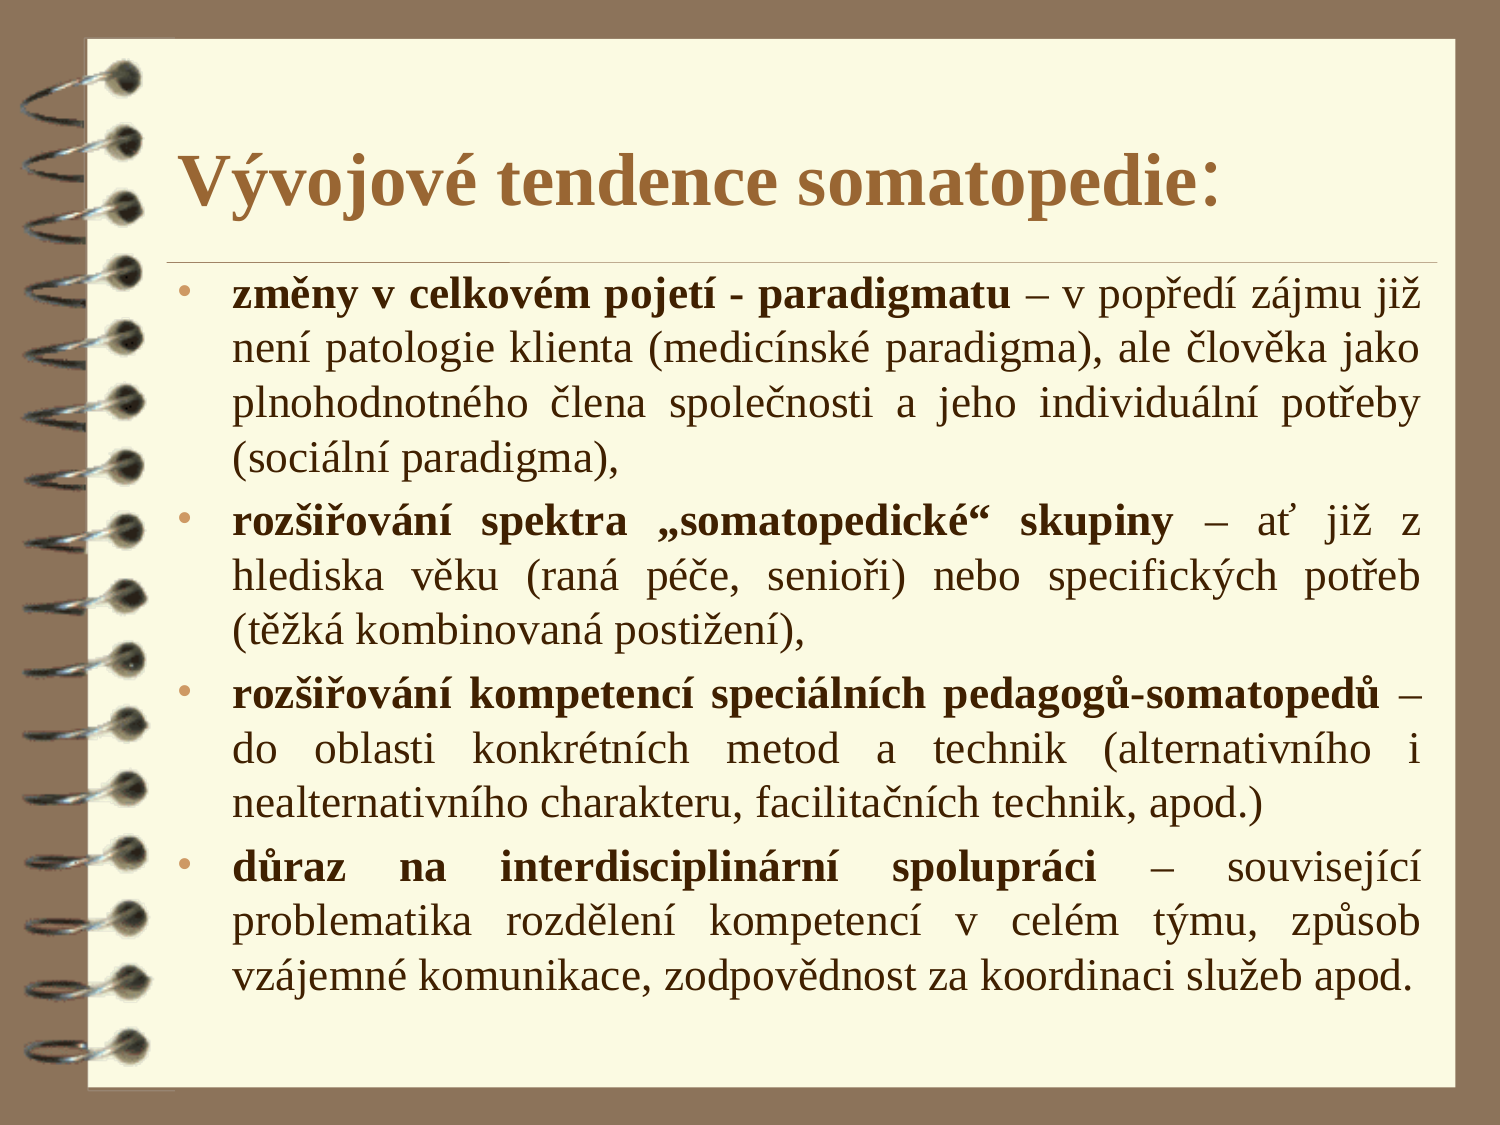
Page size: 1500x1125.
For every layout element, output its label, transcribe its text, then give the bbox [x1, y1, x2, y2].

title Vývojové tendence somatopedie: [162, 75, 1438, 255]
list změny v celkovém pojetí - paradigmatu – v popředí zájmu již není patologie klienta (medicínské paradigma), ale člověka jako plnohodnotného člena společnosti a jeho individuální potřeby (sociální paradigma), rozšiřování spektra „somatopedické“ skupiny – ať již z hlediska věku (raná péče, senioři) nebo specifických potřeb (těžká kombinovaná postižení), rozšiřování kompetencí speciálních pedagogů-somatopedů – do oblasti konkrétních metod a technik (alternativního i nealternativního charakteru, facilitačních technik, apod.) důraz na interdisciplinární spolupráci – související problematika rozdělení kompetencí v celém týmu, způsob vzájemné komunikace, zodpovědnost za koordinaci služeb apod. [162, 255, 1438, 1047]
picture [0, 0, 175, 1125]
